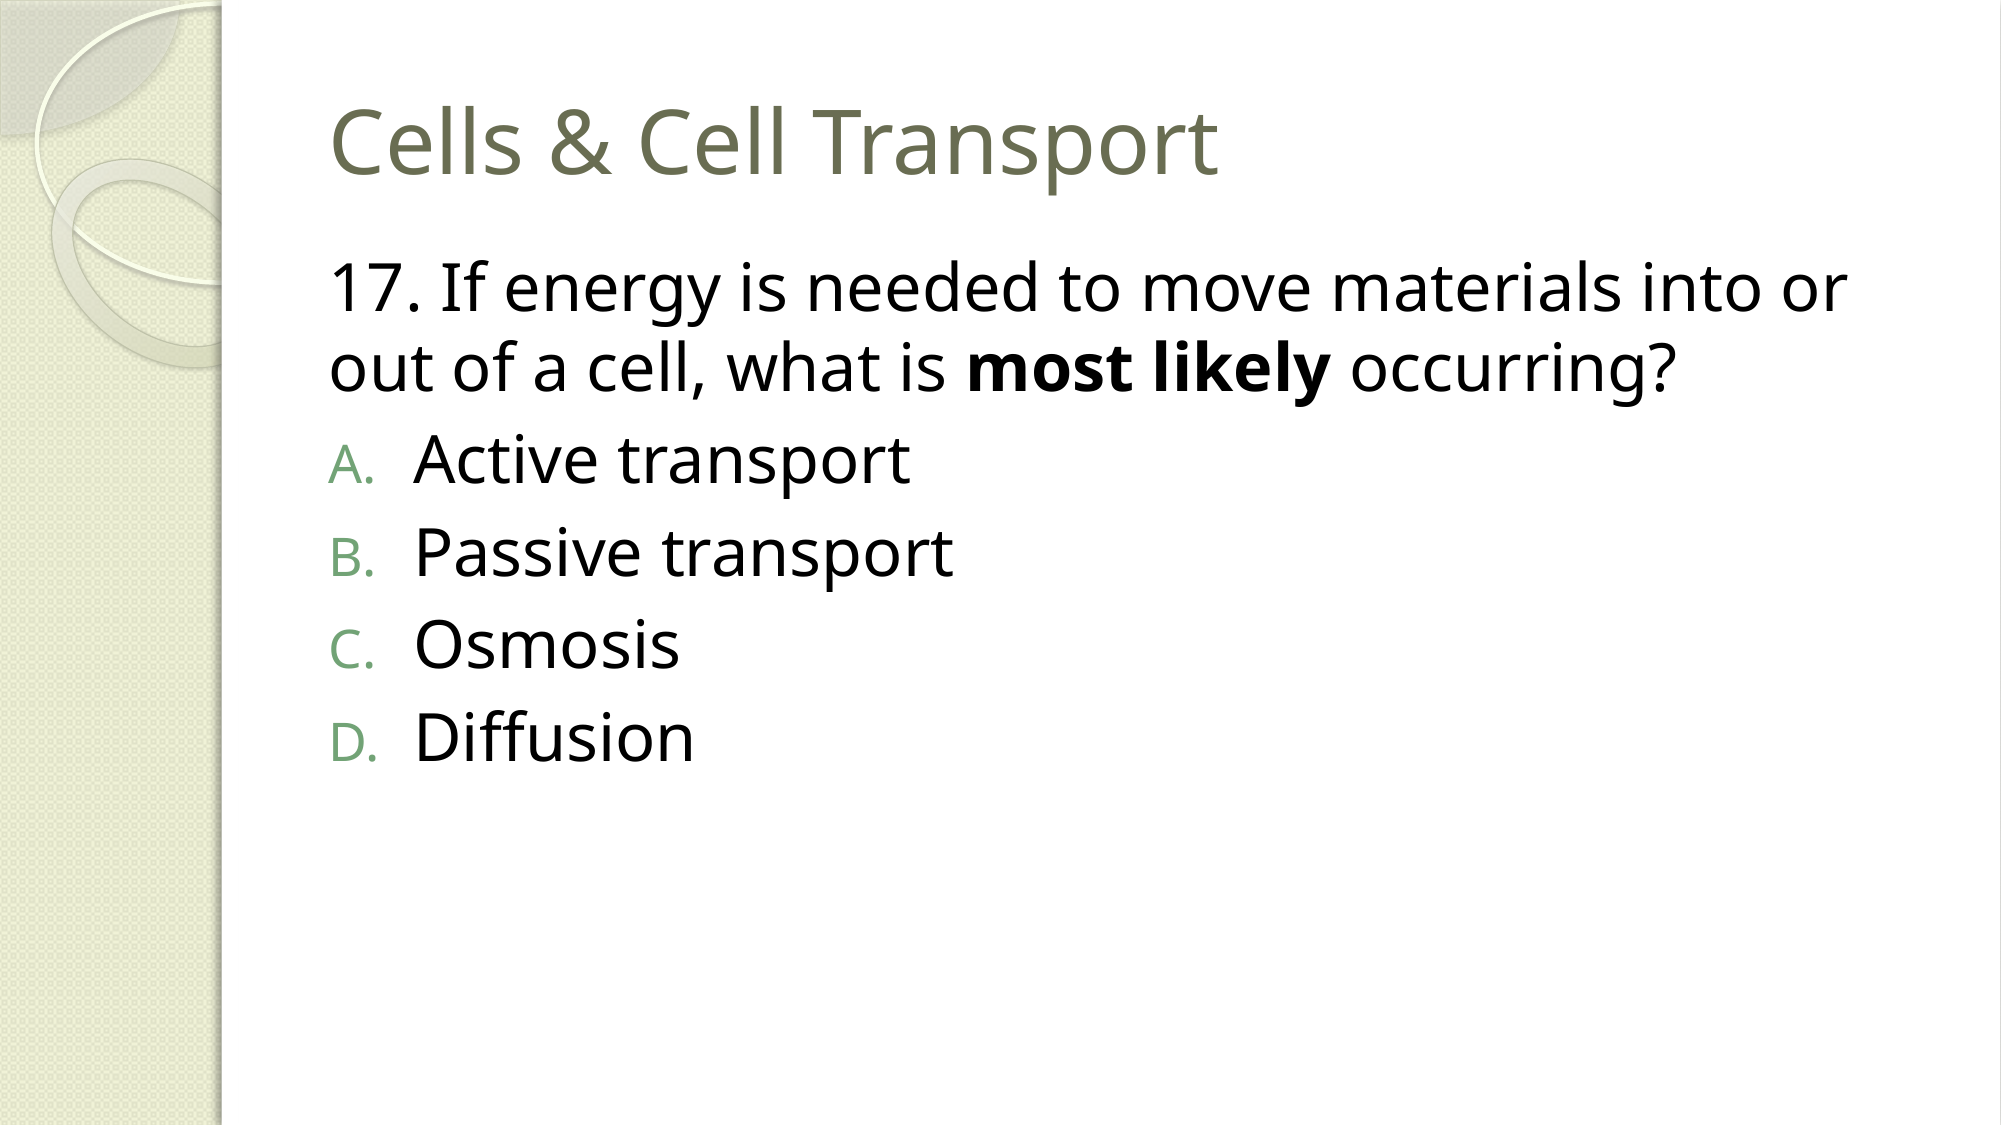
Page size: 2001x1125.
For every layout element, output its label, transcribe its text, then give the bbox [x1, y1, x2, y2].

title Cells & Cell Transport [313, 45, 1954, 233]
list 17. If energy is needed to move materials into or out of a cell, what is most likely occurring? Active transport Passive transport Osmosis Diffusion [313, 237, 1954, 1025]
